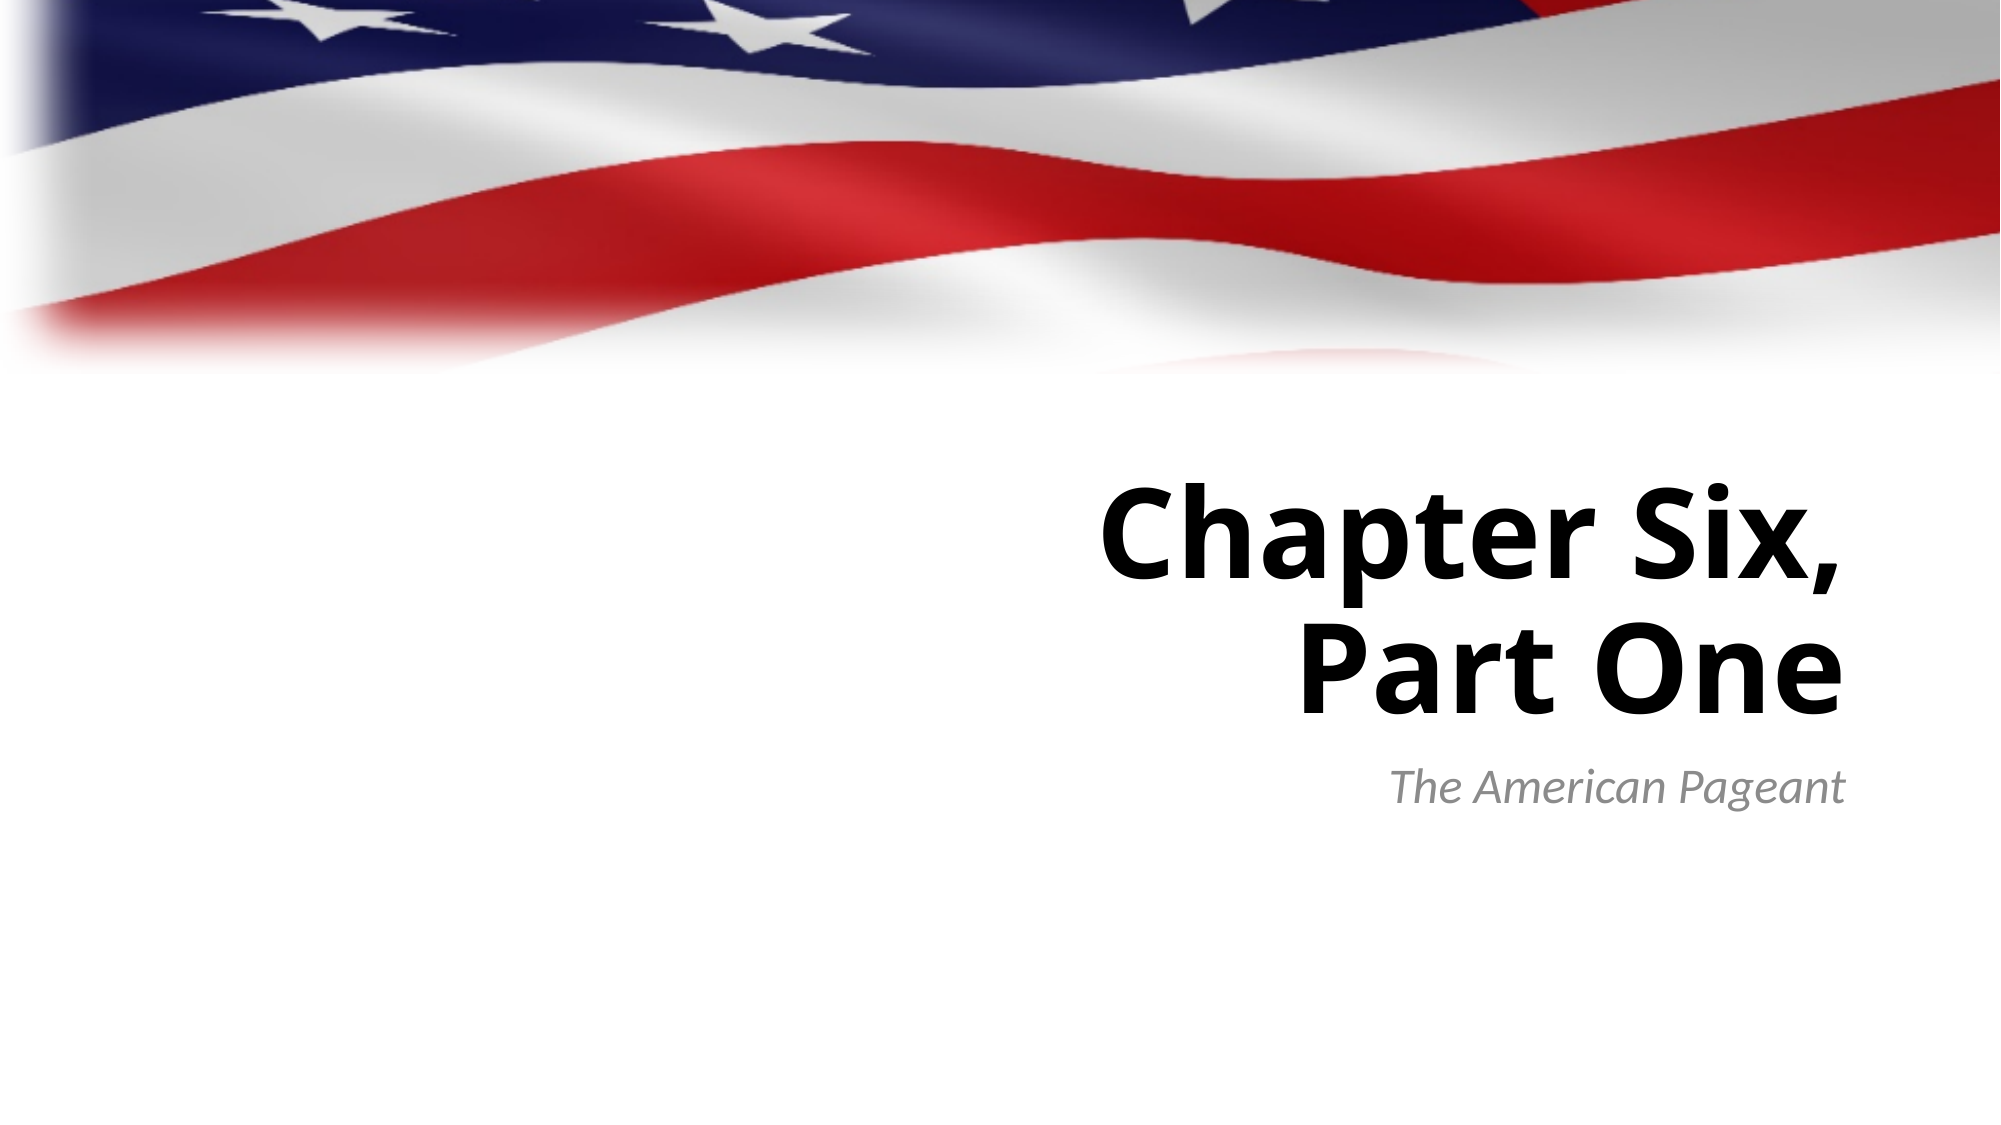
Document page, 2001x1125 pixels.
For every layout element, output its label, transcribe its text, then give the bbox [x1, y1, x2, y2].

picture [0, 0, 2000, 374]
list The American Pageant [136, 752, 1862, 999]
title Chapter Six, Part One [136, 374, 1862, 749]
